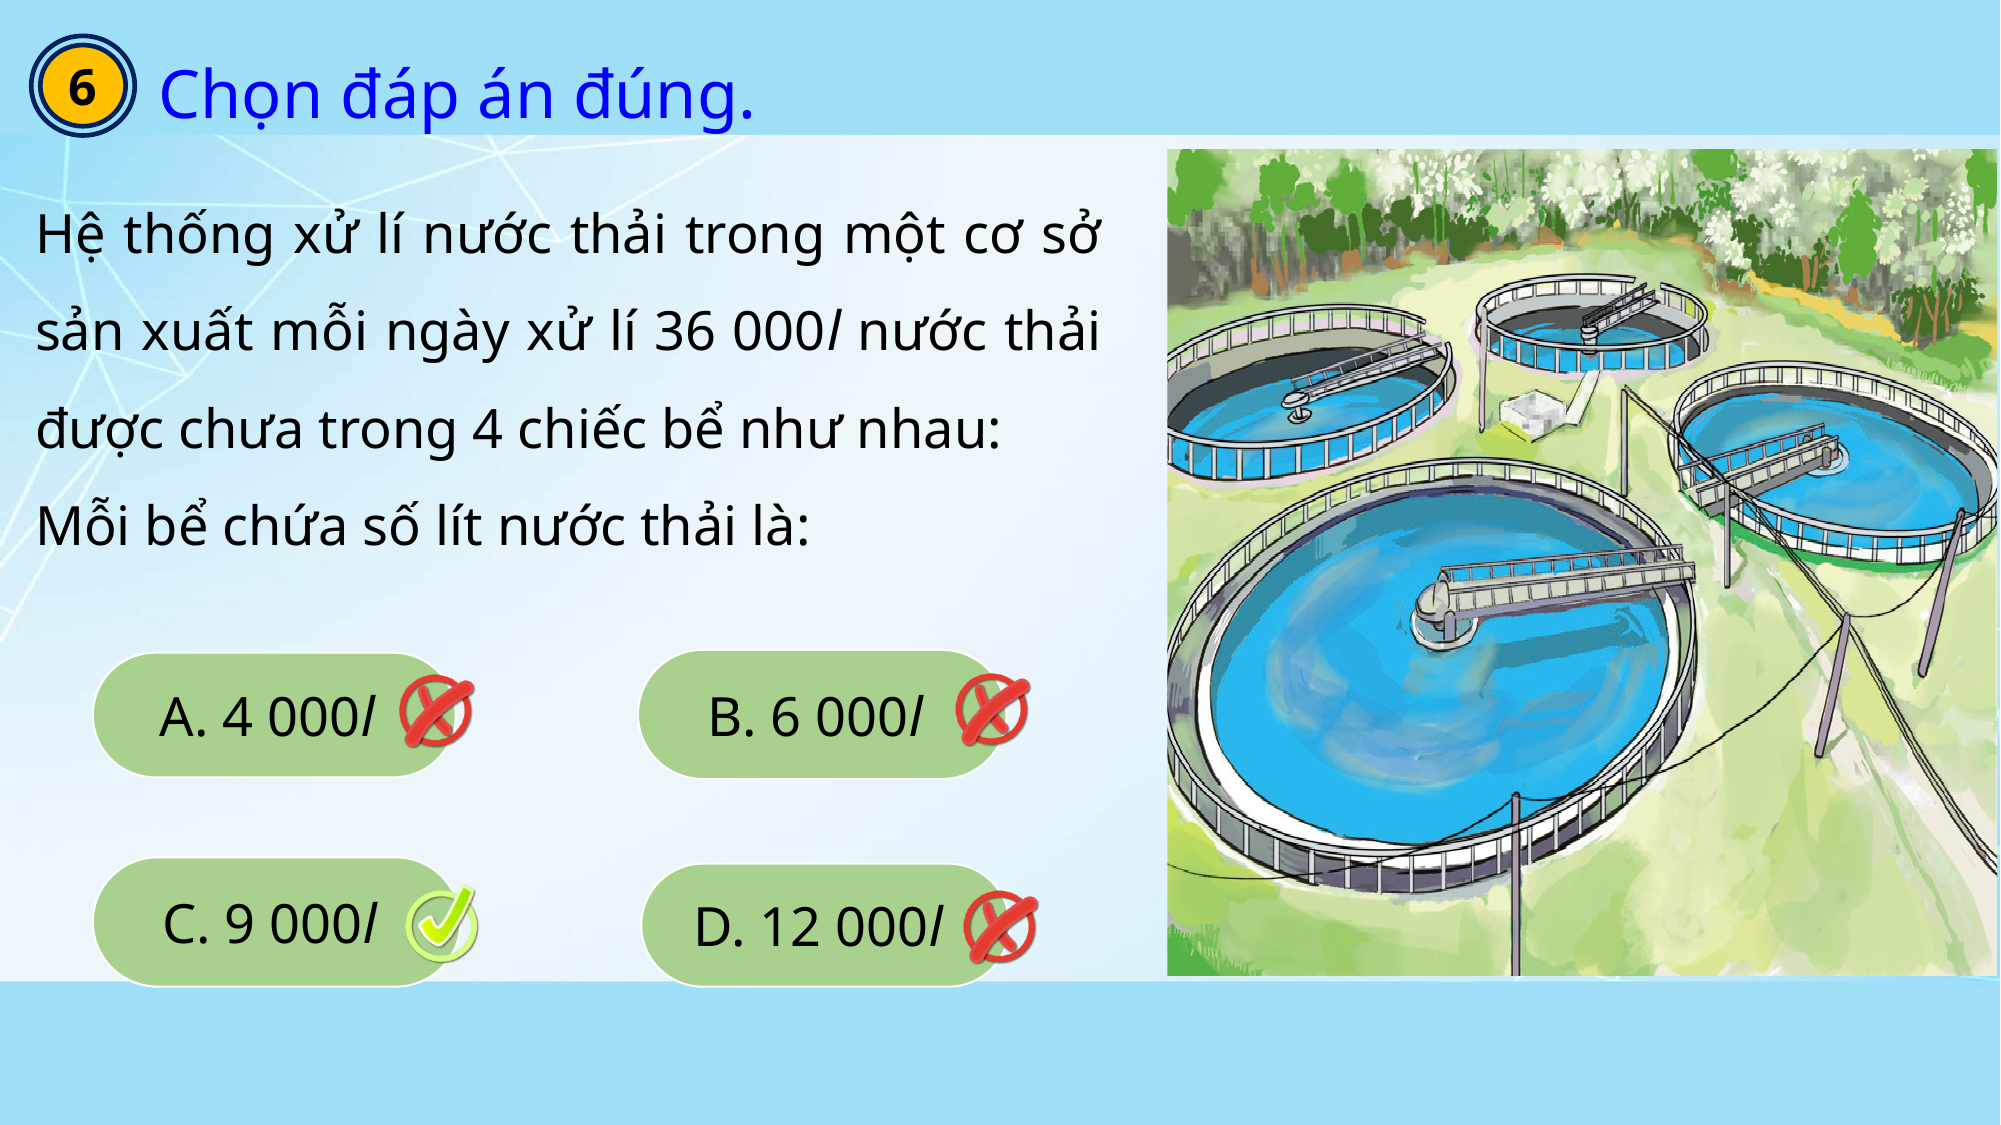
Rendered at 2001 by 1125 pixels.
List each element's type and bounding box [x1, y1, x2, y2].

picture [0, 0, 2000, 1125]
text_box [31, 35, 1888, 141]
